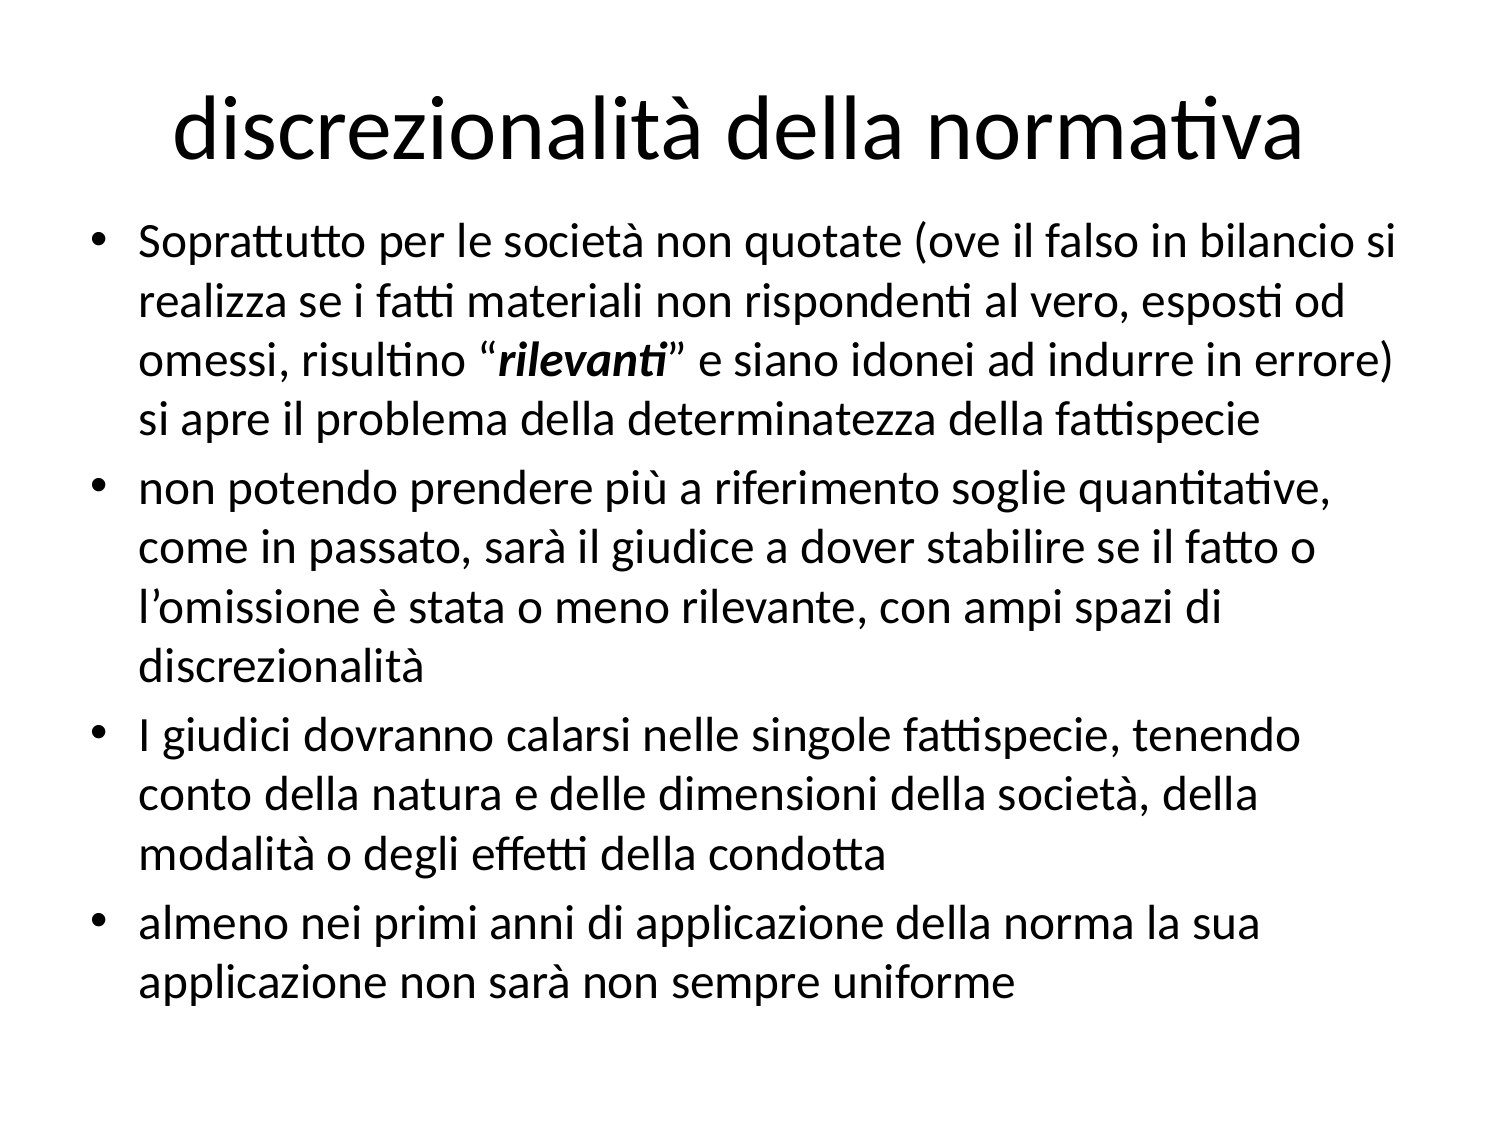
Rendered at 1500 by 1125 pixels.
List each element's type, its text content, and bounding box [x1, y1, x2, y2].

title discrezionalità della normativa [75, 45, 1425, 201]
list Soprattutto per le società non quotate (ove il falso in bilancio si realizza se i fatti materiali non rispondenti al vero, esposti od omessi, risultino “rilevanti” e siano idonei ad indurre in errore) si apre il problema della determinatezza della fattispecie non potendo prendere più a riferimento soglie quantitative, come in passato, sarà il giudice a dover stabilire se il fatto o l’omissione è stata o meno rilevante, con ampi spazi di discrezionalità I giudici dovranno calarsi nelle singole fattispecie, tenendo conto della natura e delle dimensioni della società, della modalità o degli effetti della condotta almeno nei primi anni di applicazione della norma la sua applicazione non sarà non sempre uniforme [75, 201, 1425, 1074]
